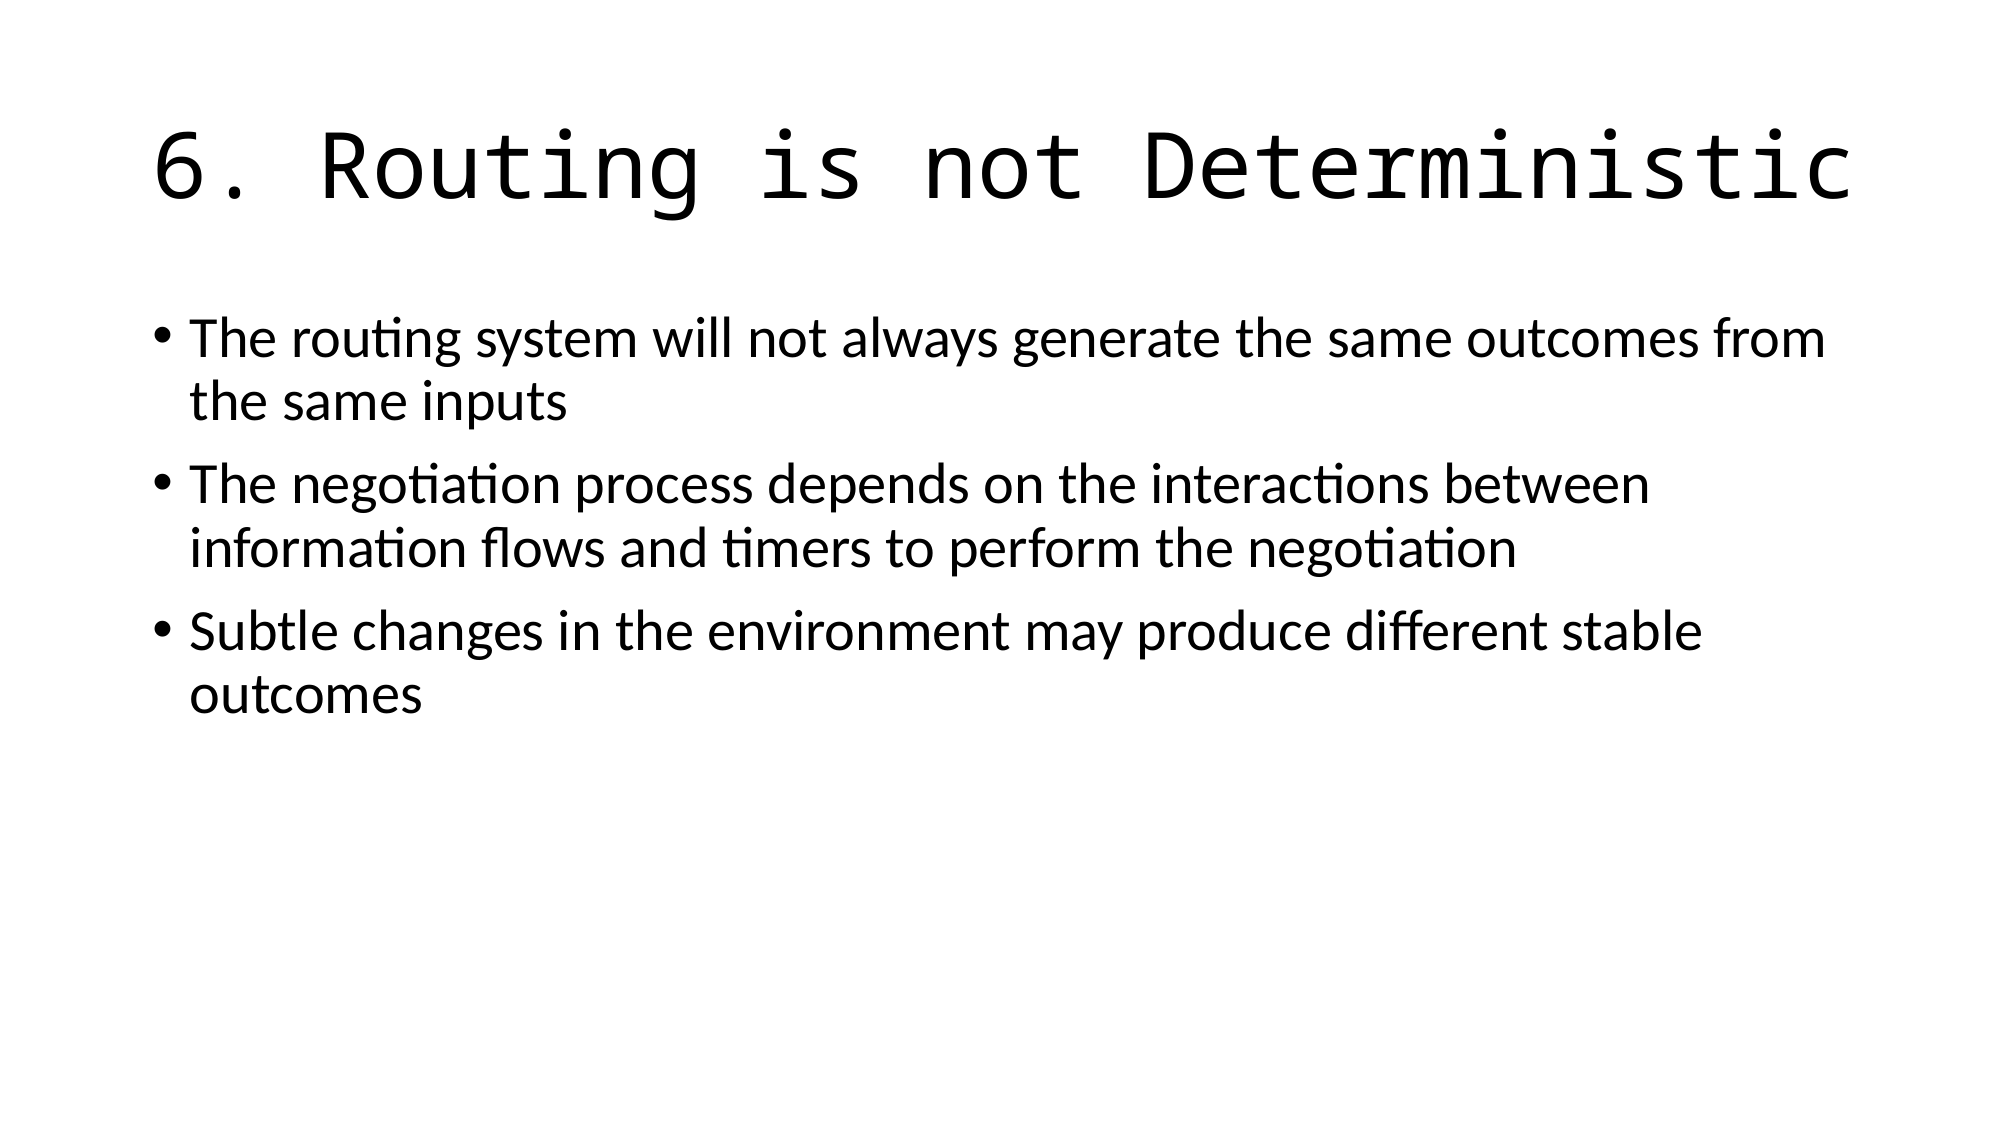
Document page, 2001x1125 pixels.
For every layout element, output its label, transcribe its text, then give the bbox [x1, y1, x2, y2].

list The routing system will not always generate the same outcomes from the same inputs The negotiation process depends on the interactions between information flows and timers to perform the negotiation Subtle changes in the environment may produce different stable outcomes [137, 299, 1863, 1014]
title 6. Routing is not Deterministic [137, 59, 1928, 278]
